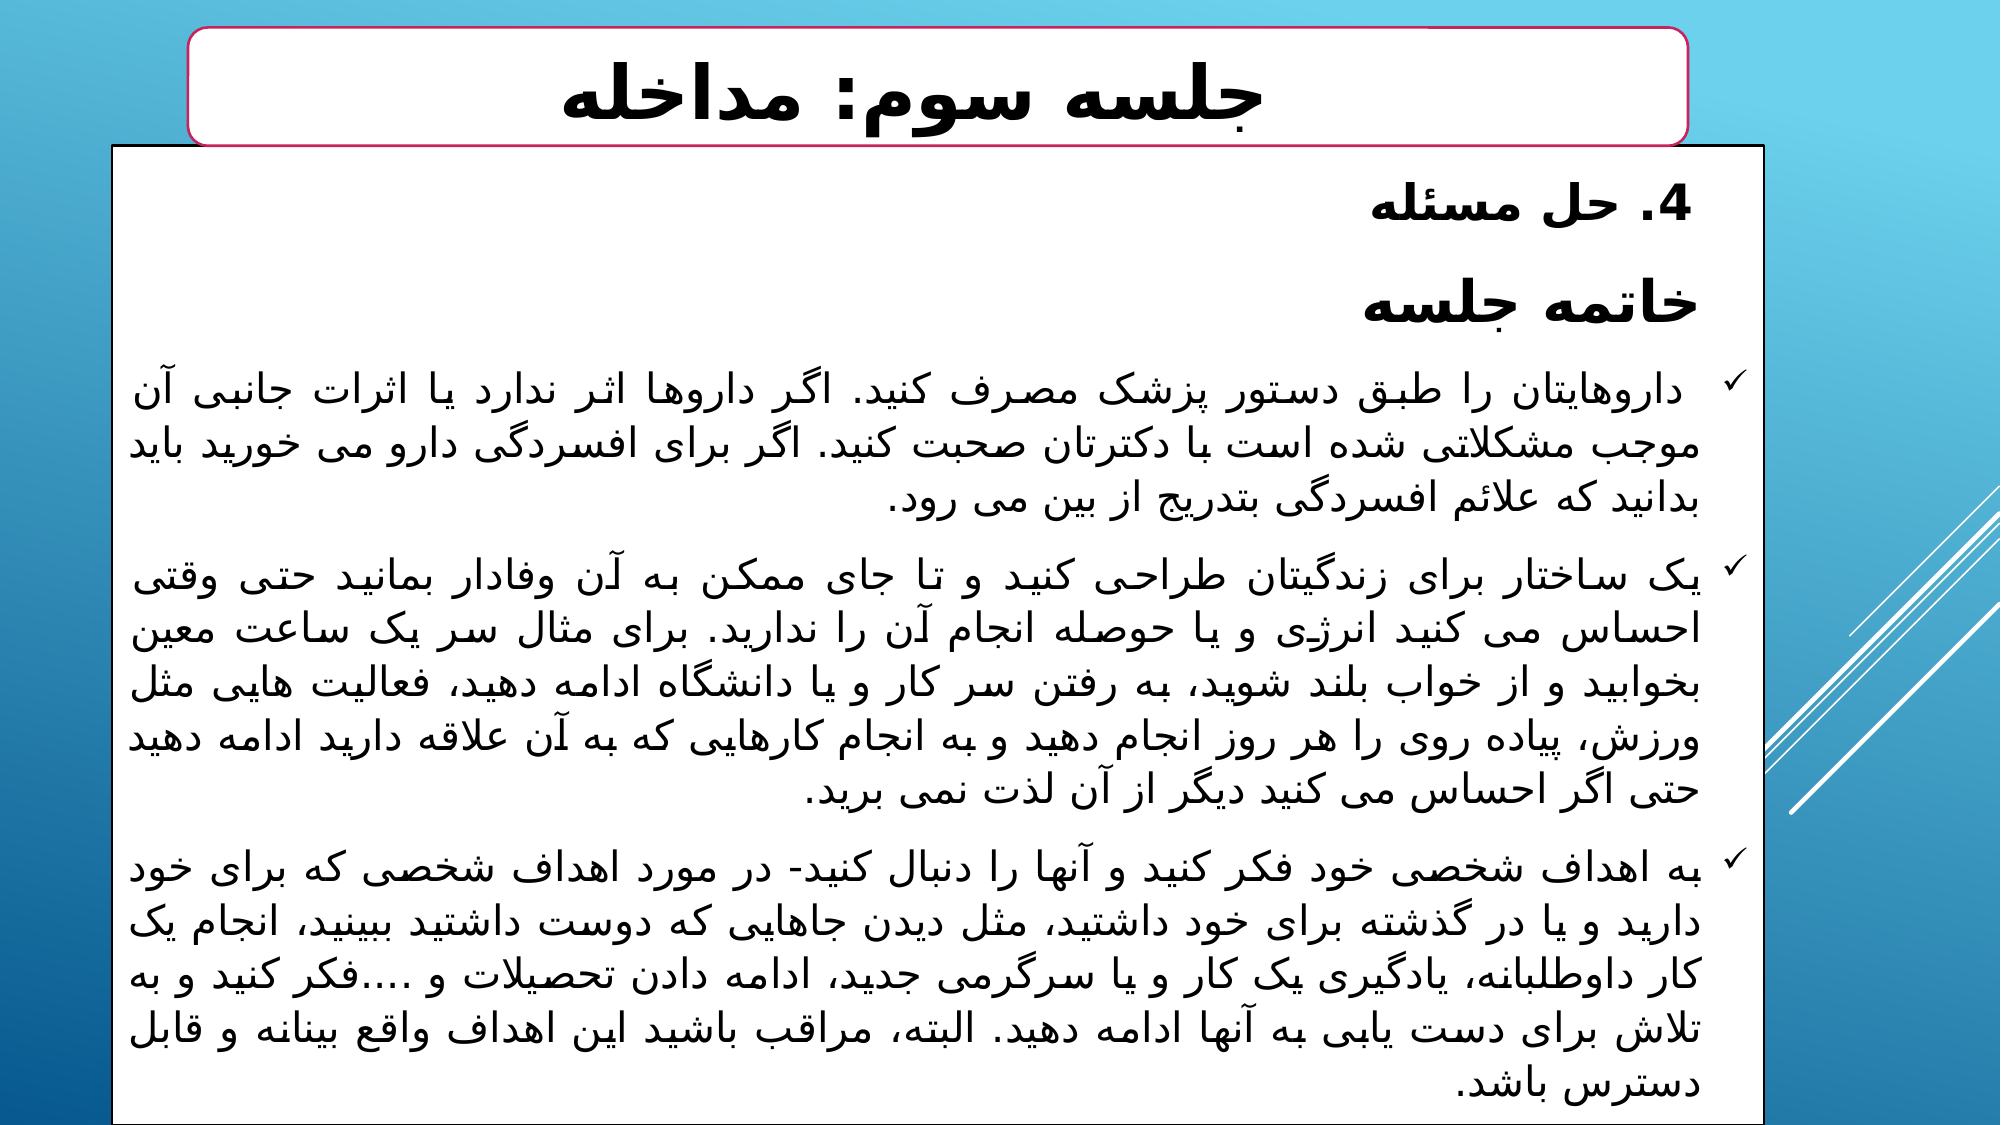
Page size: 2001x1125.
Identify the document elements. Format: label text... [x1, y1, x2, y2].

text_box جلسه سوم: مداخله [186, 26, 1690, 148]
list 4. حل مسئله خاتمه جلسه داروهایتان را طبق دستور پزشک مصرف کنید. اگر داروها اثر ندارد یا اثرات جانبی آن موجب مشکلاتی شده است با دکترتان صحبت کنید. اگر برای افسردگی دارو می خورید باید بدانید که علائم افسردگی بتدریج از بین می رود. یک ساختار برای زندگیتان طراحی کنید و تا جای ممکن به آن وفادار بمانید حتی وقتی احساس می کنید انرژی و یا حوصله انجام آن را ندارید. برای مثال سر یک ساعت معین بخوابید و از خواب بلند شوید، به رفتن سر کار و یا دانشگاه ادامه دهید، فعالیت هایی مثل ورزش، پیاده روی را هر روز انجام دهید و به انجام کارهایی که به آن علاقه دارید ادامه دهید حتی اگر احساس می کنید دیگر از آن لذت نمی برید. به اهداف شخصی خود فکر کنید و آنها را دنبال کنید- در مورد اهداف شخصی که برای خود دارید و یا در گذشته برای خود داشتید، مثل دیدن جاهایی که دوست داشتید ببینید، انجام یک کار داوطلبانه، یادگیری یک کار و یا سرگرمی جدید، ادامه دادن تحصیلات و ....فکر کنید و به تلاش برای دست یابی به آنها ادامه دهید. البته، مراقب باشید این اهداف واقع بینانه و قابل دسترس باشد. [111, 144, 1765, 1125]
